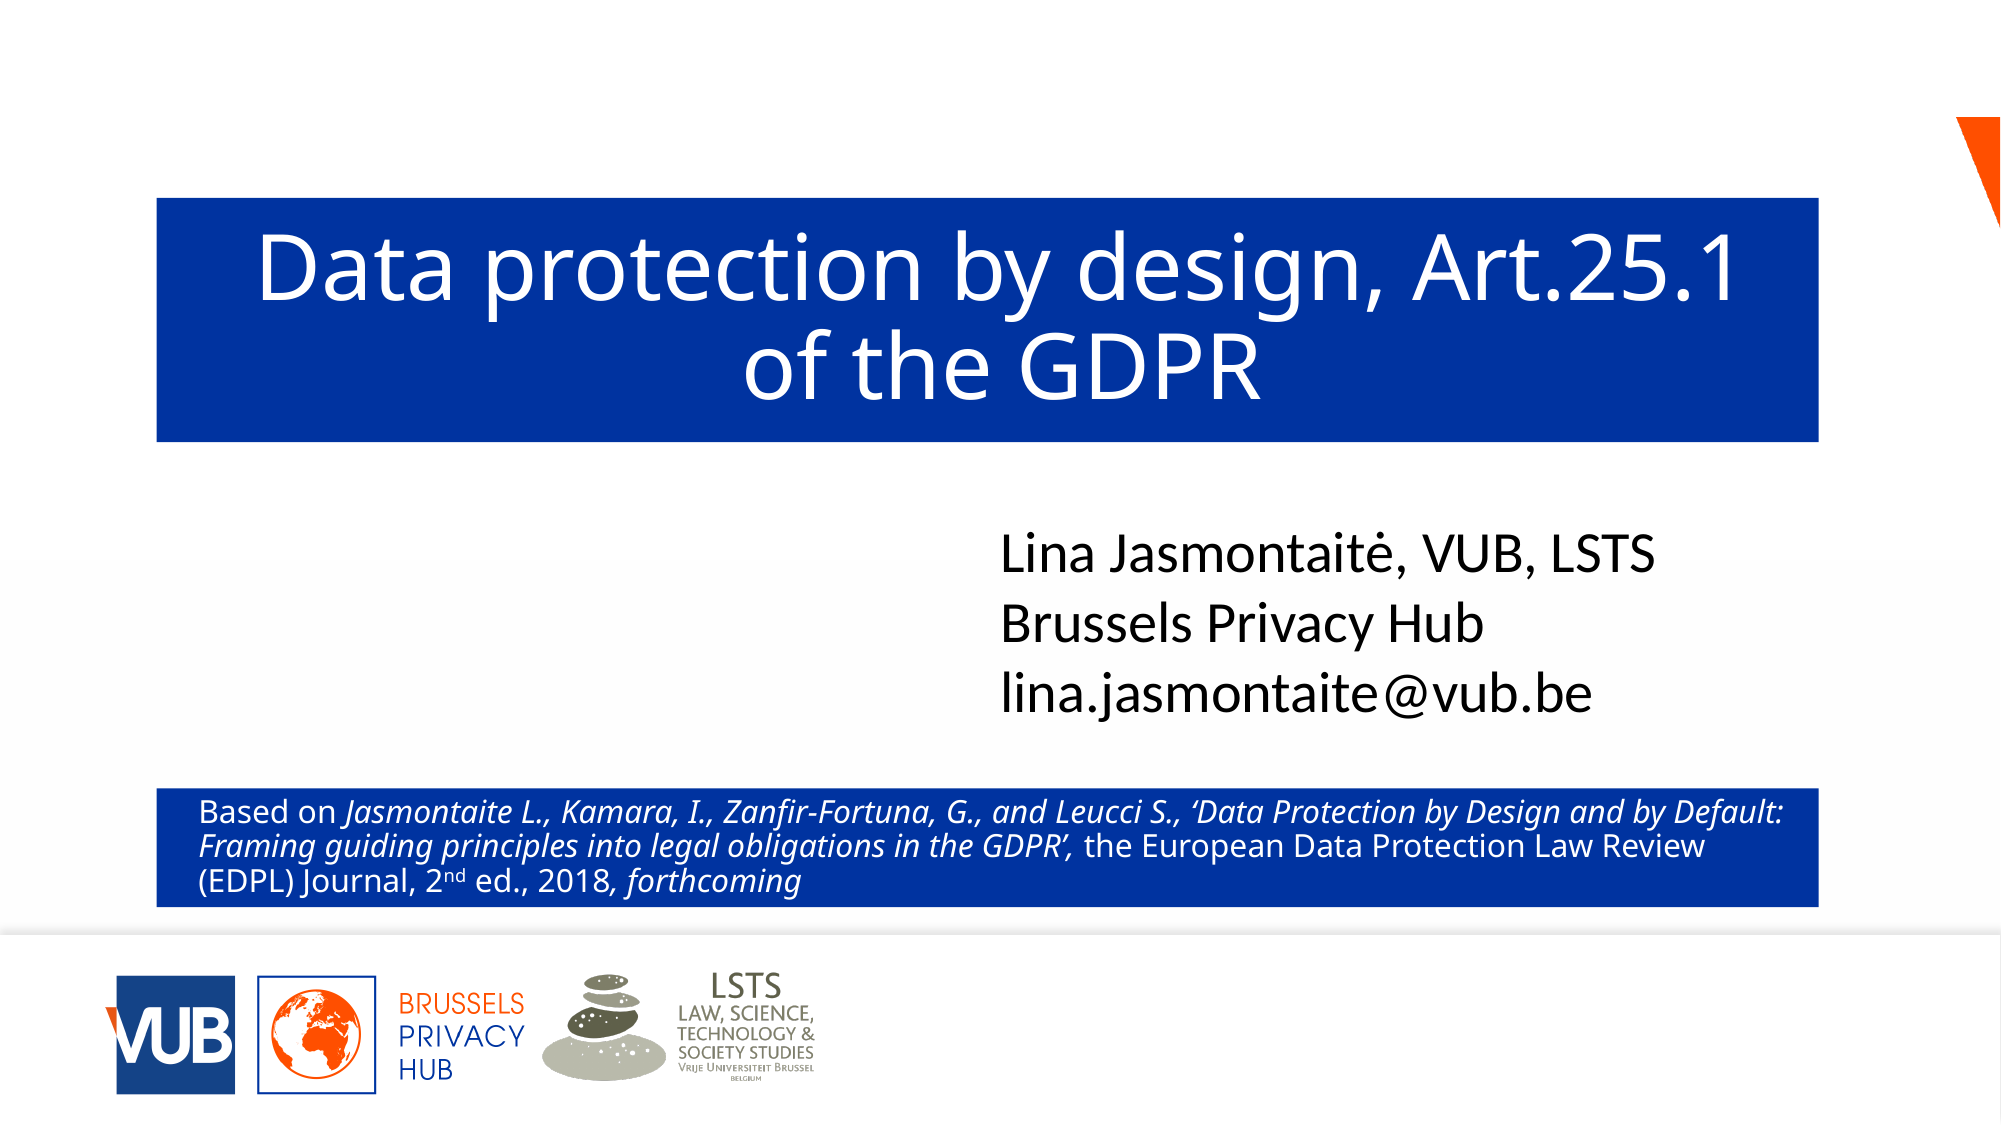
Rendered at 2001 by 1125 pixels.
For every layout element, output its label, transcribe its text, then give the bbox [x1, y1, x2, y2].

picture [0, 935, 2001, 1125]
text_box Lina Jasmontaitė, VUB, LSTS Brussels Privacy Hub lina.jasmontaite@vub.be [985, 507, 1807, 732]
picture [1956, 117, 2001, 235]
subtitle Based on Jasmontaite L., Kamara, I., Zanfir-Fortuna, G., and Leucci S., ‘Data Protection by Design and by Default: Framing guiding principles into legal obligations in the GDPR’, the European Data Protection Law Review (EDPL) Journal, 2nd ed., 2018, forthcoming [156, 788, 1819, 908]
title Data protection by design, Art.25.1 of the GDPR [156, 197, 1819, 443]
